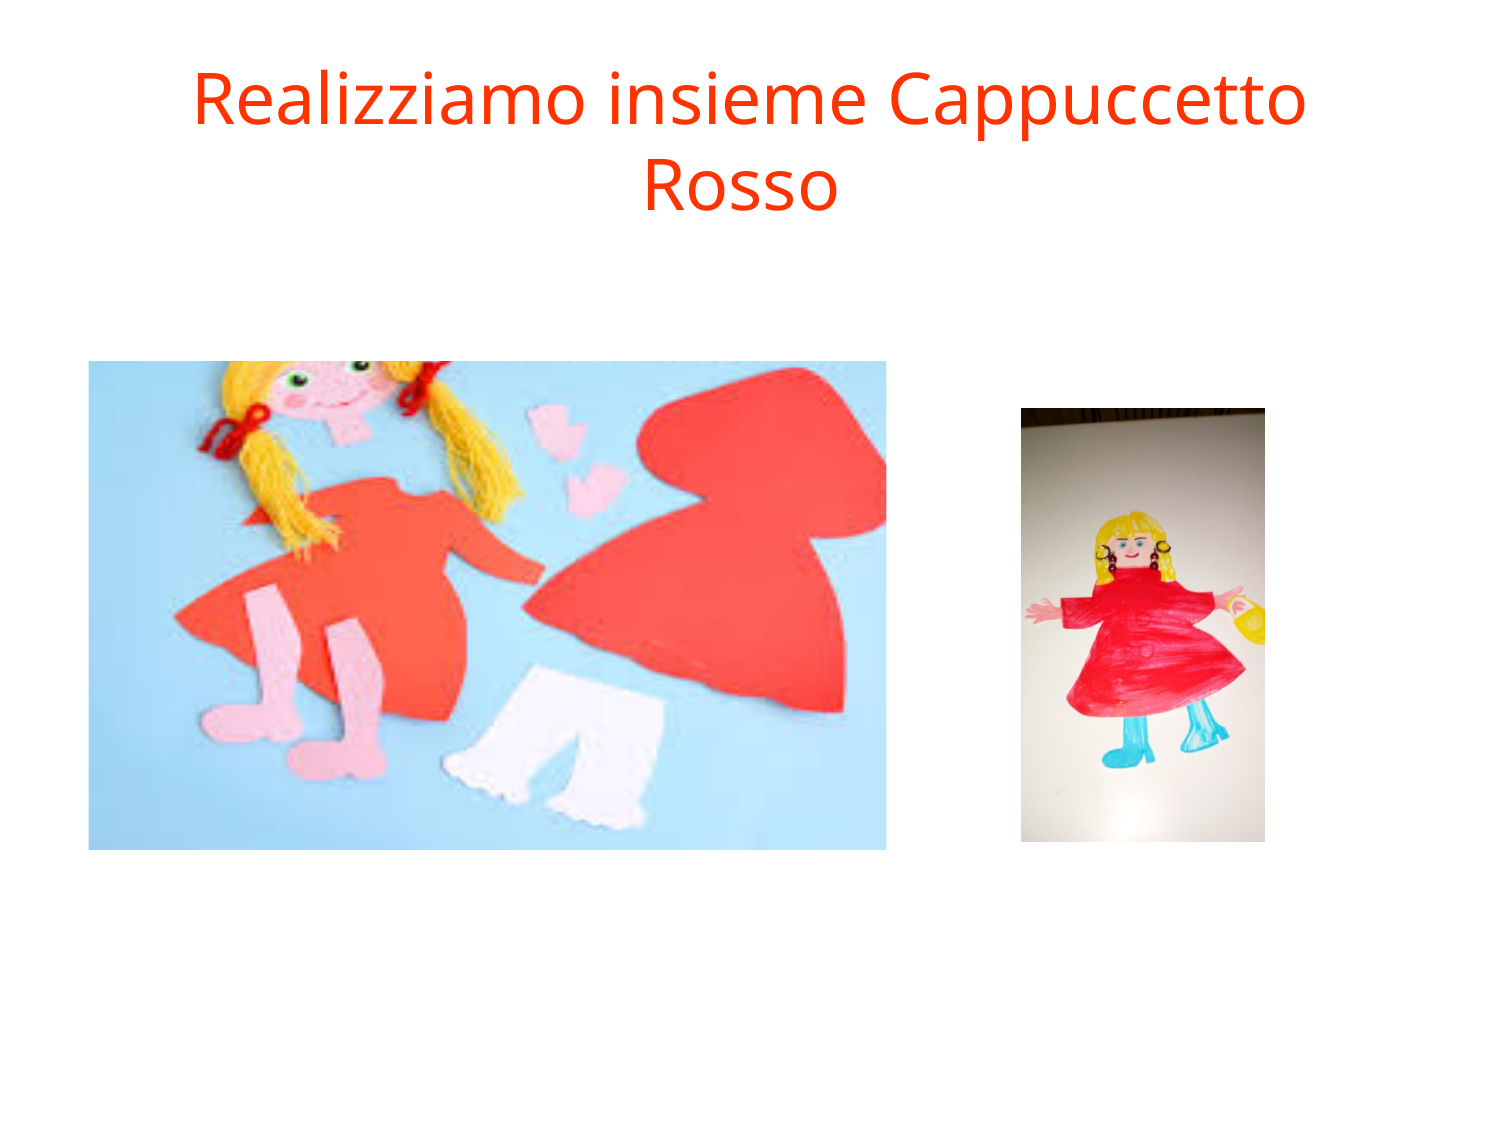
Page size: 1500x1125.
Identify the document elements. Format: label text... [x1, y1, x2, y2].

title Realizziamo insieme Cappuccetto Rosso [75, 45, 1425, 233]
picture [88, 361, 887, 851]
picture [1021, 408, 1265, 842]
